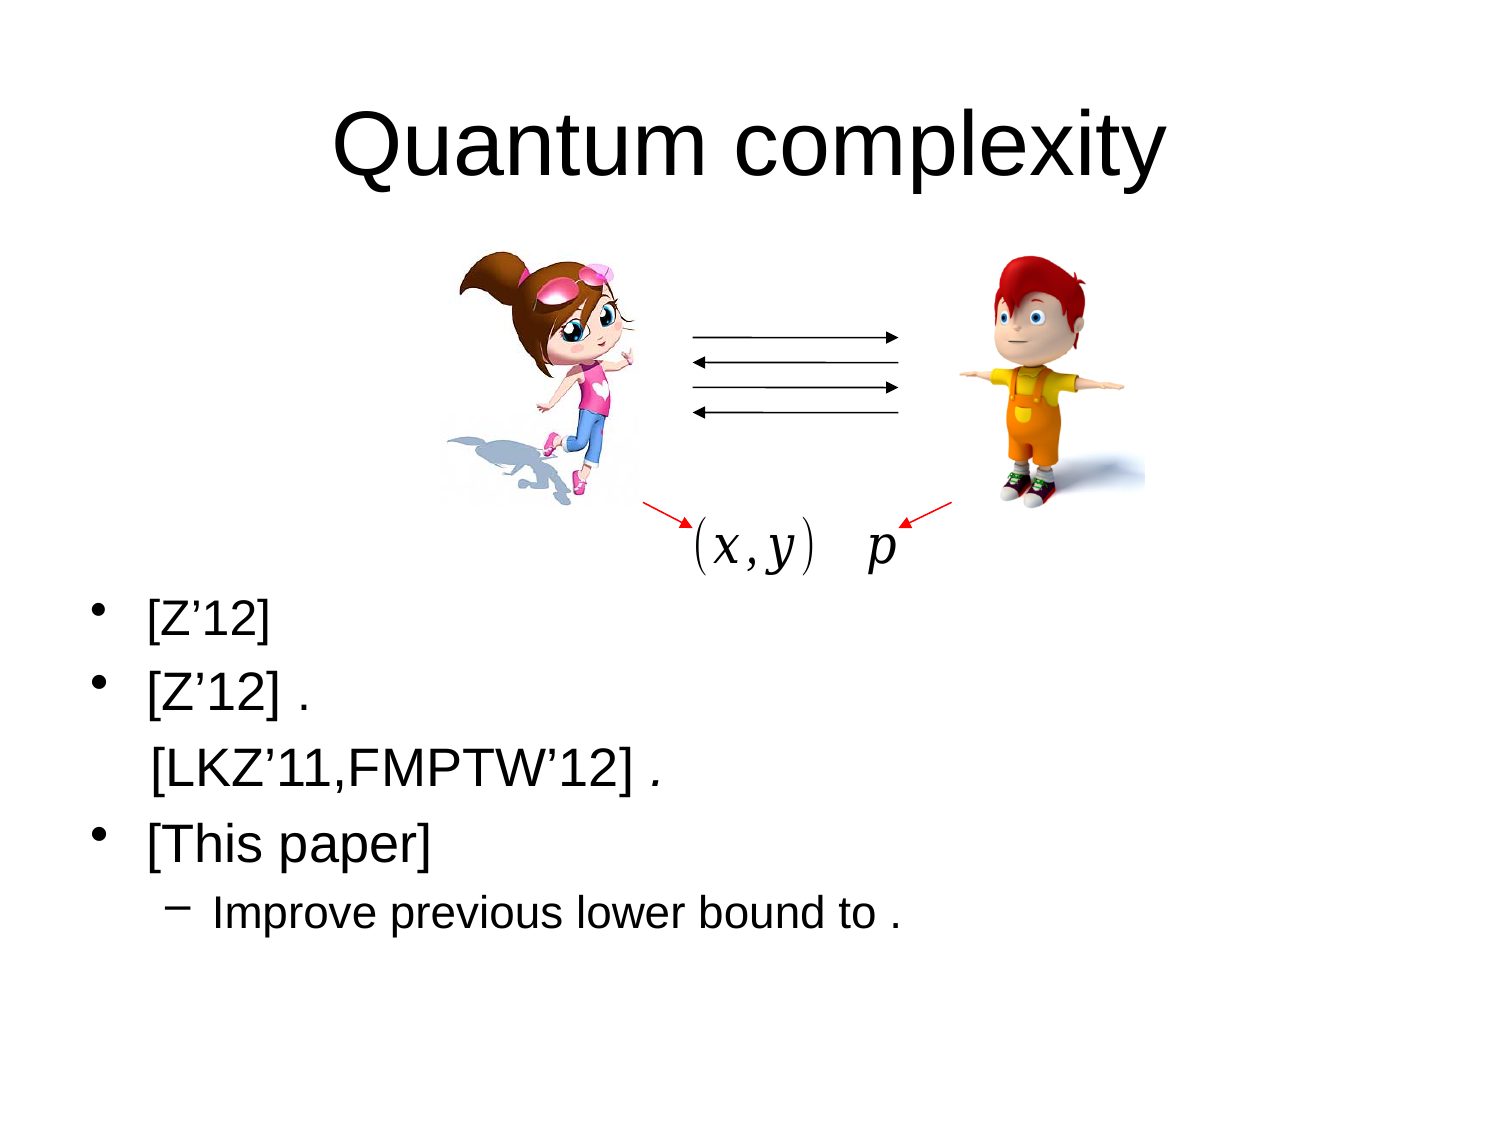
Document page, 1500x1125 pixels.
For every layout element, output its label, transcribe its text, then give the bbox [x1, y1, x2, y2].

picture [951, 249, 1145, 513]
text_box [692, 356, 899, 369]
picture [440, 249, 639, 513]
text_box [692, 381, 899, 394]
text_box [898, 504, 946, 529]
text_box [692, 406, 899, 419]
text_box [692, 331, 899, 344]
text_box [645, 503, 693, 529]
title Quantum complexity [75, 45, 1425, 233]
